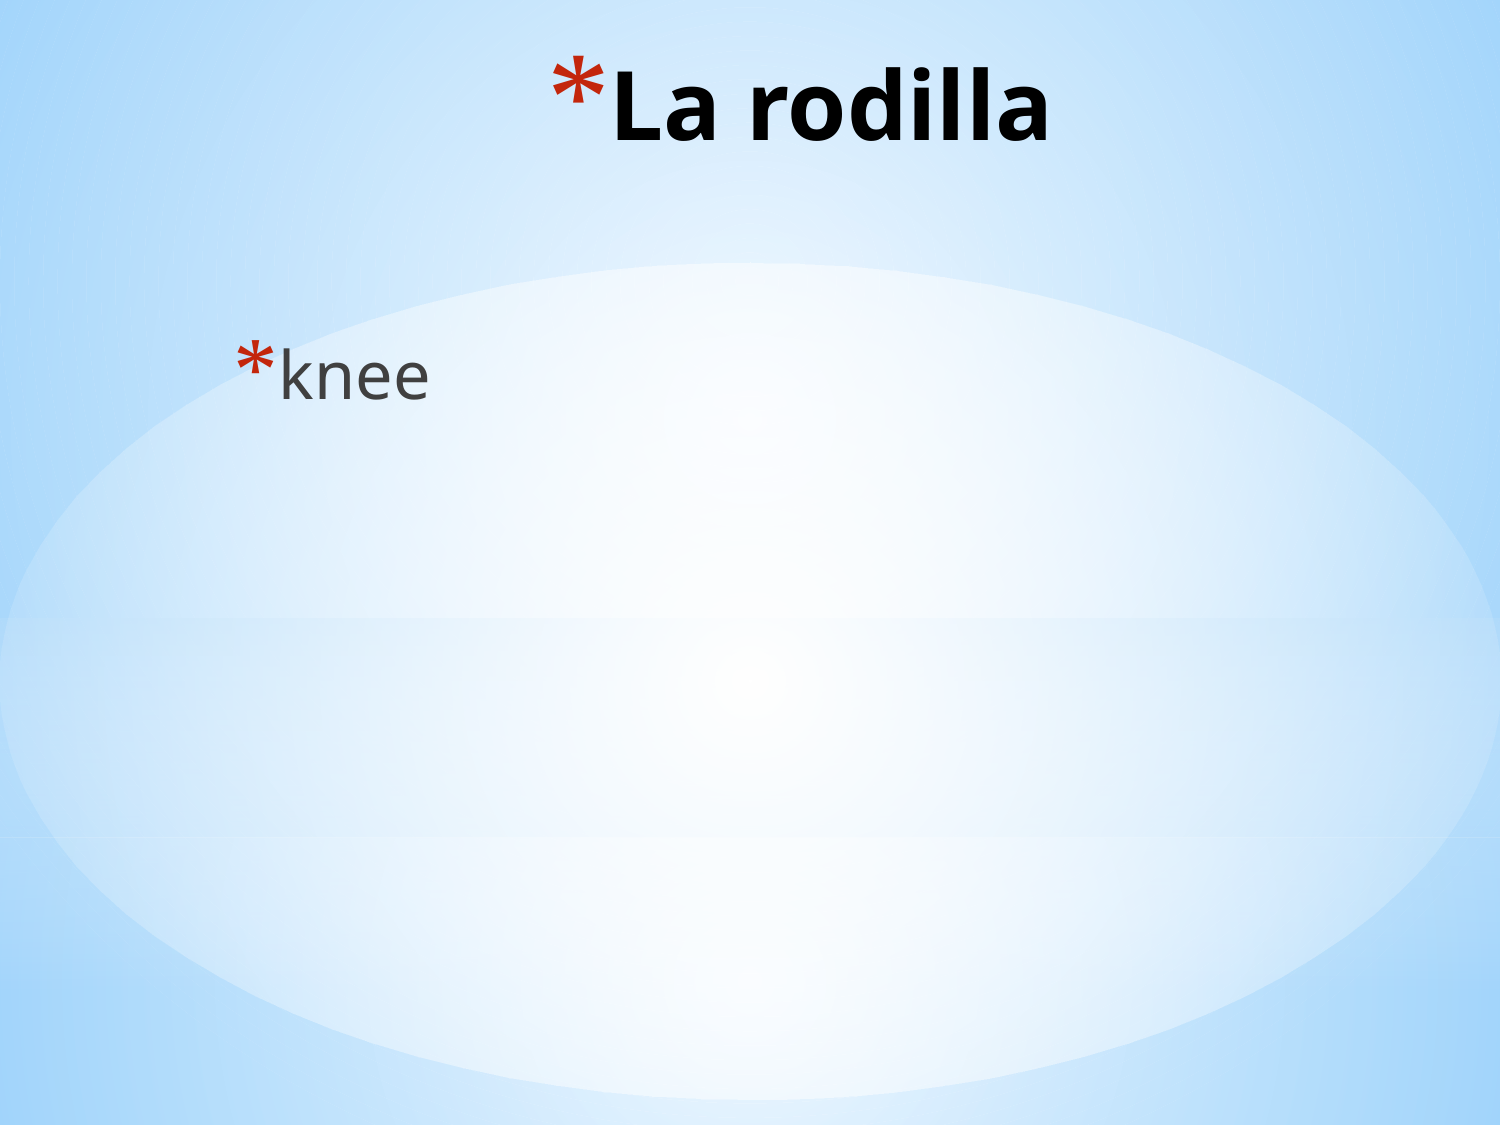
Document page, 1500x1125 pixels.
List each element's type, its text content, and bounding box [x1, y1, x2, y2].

list knee [212, 324, 1263, 895]
title La rodilla [24, 37, 1094, 225]
